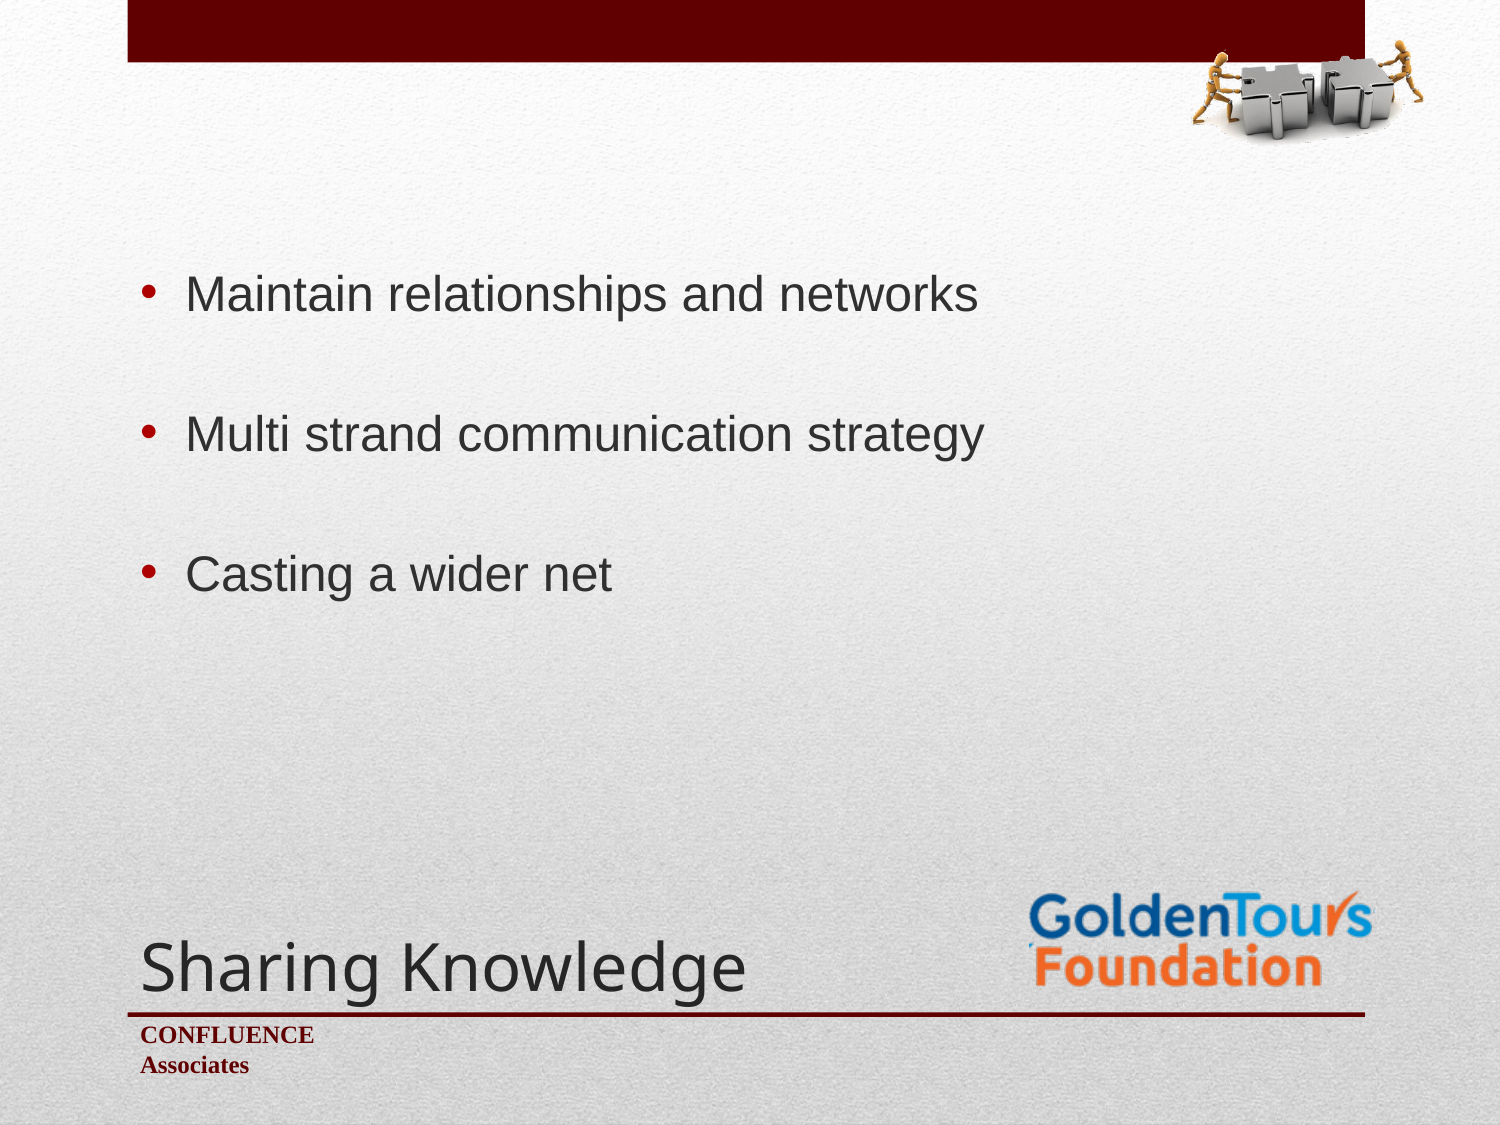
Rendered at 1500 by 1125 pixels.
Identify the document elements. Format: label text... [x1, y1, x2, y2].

picture [1238, 886, 1375, 999]
list Maintain relationships and networks Multi strand communication strategy Casting a wider net [125, 112, 1363, 750]
footer Confluence Associates [125, 1018, 925, 1079]
picture [1187, 30, 1430, 162]
title Sharing Knowledge [125, 750, 1238, 1013]
